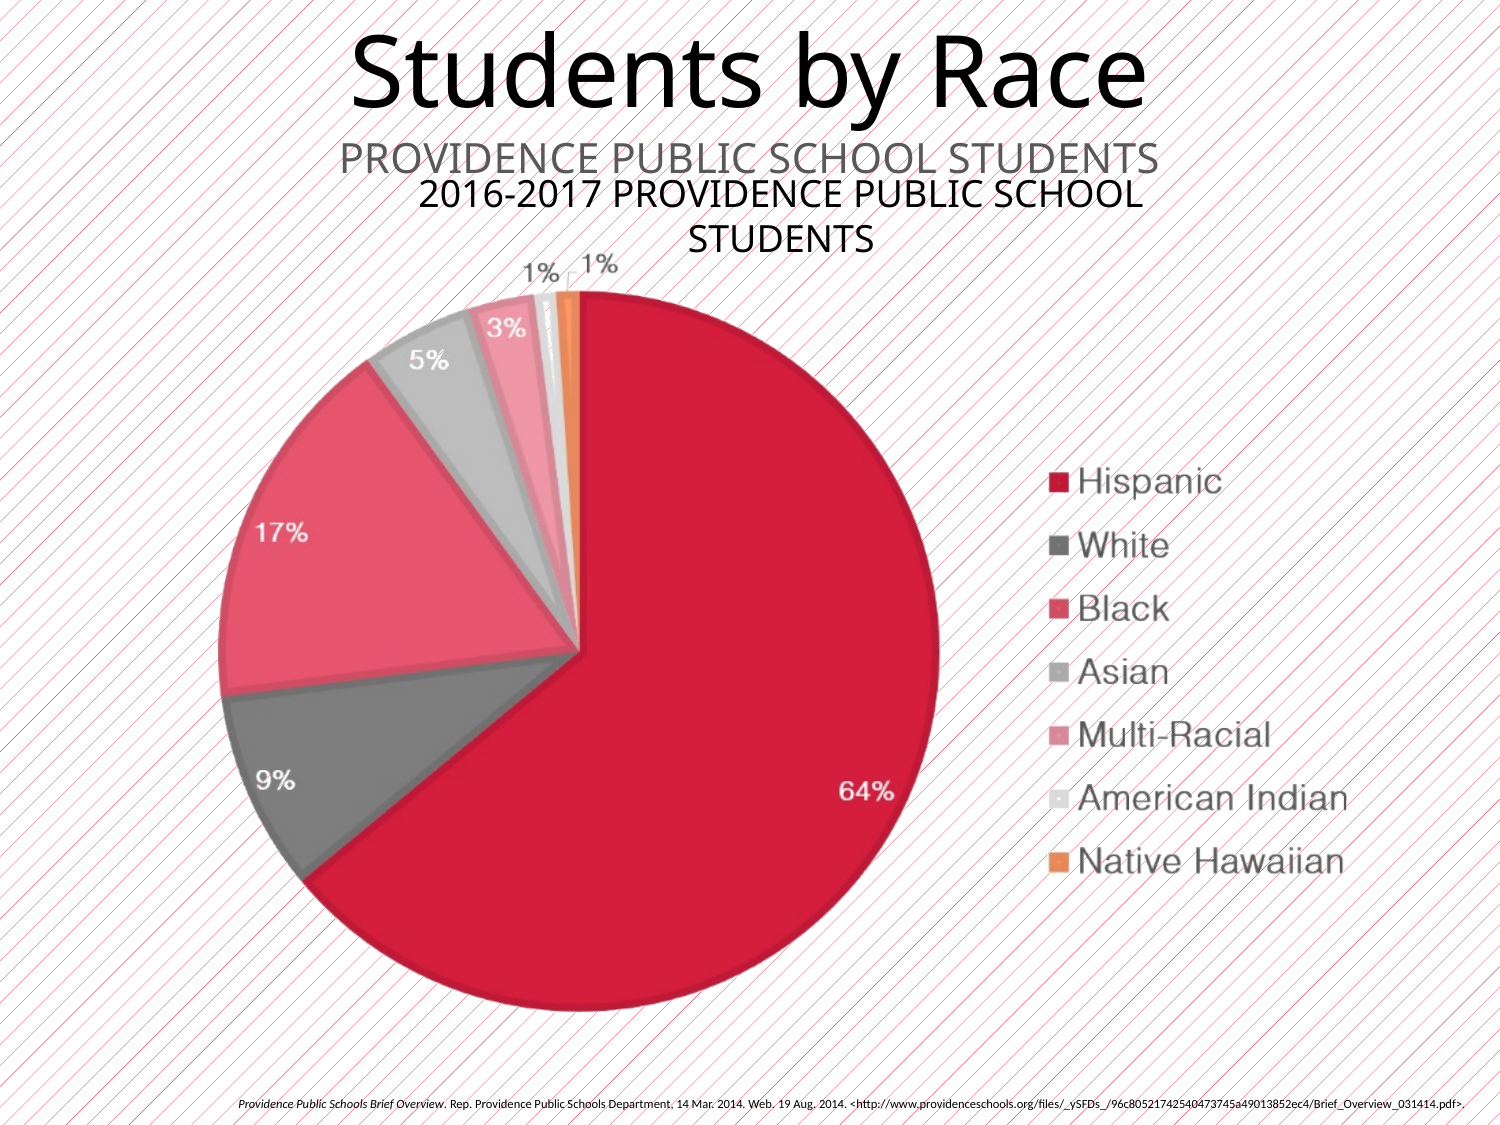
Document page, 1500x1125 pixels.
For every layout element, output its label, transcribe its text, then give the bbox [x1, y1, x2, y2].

text_box Students by Race [0, 0, 1500, 87]
chart [0, 87, 1500, 1119]
picture [162, 233, 1404, 1033]
